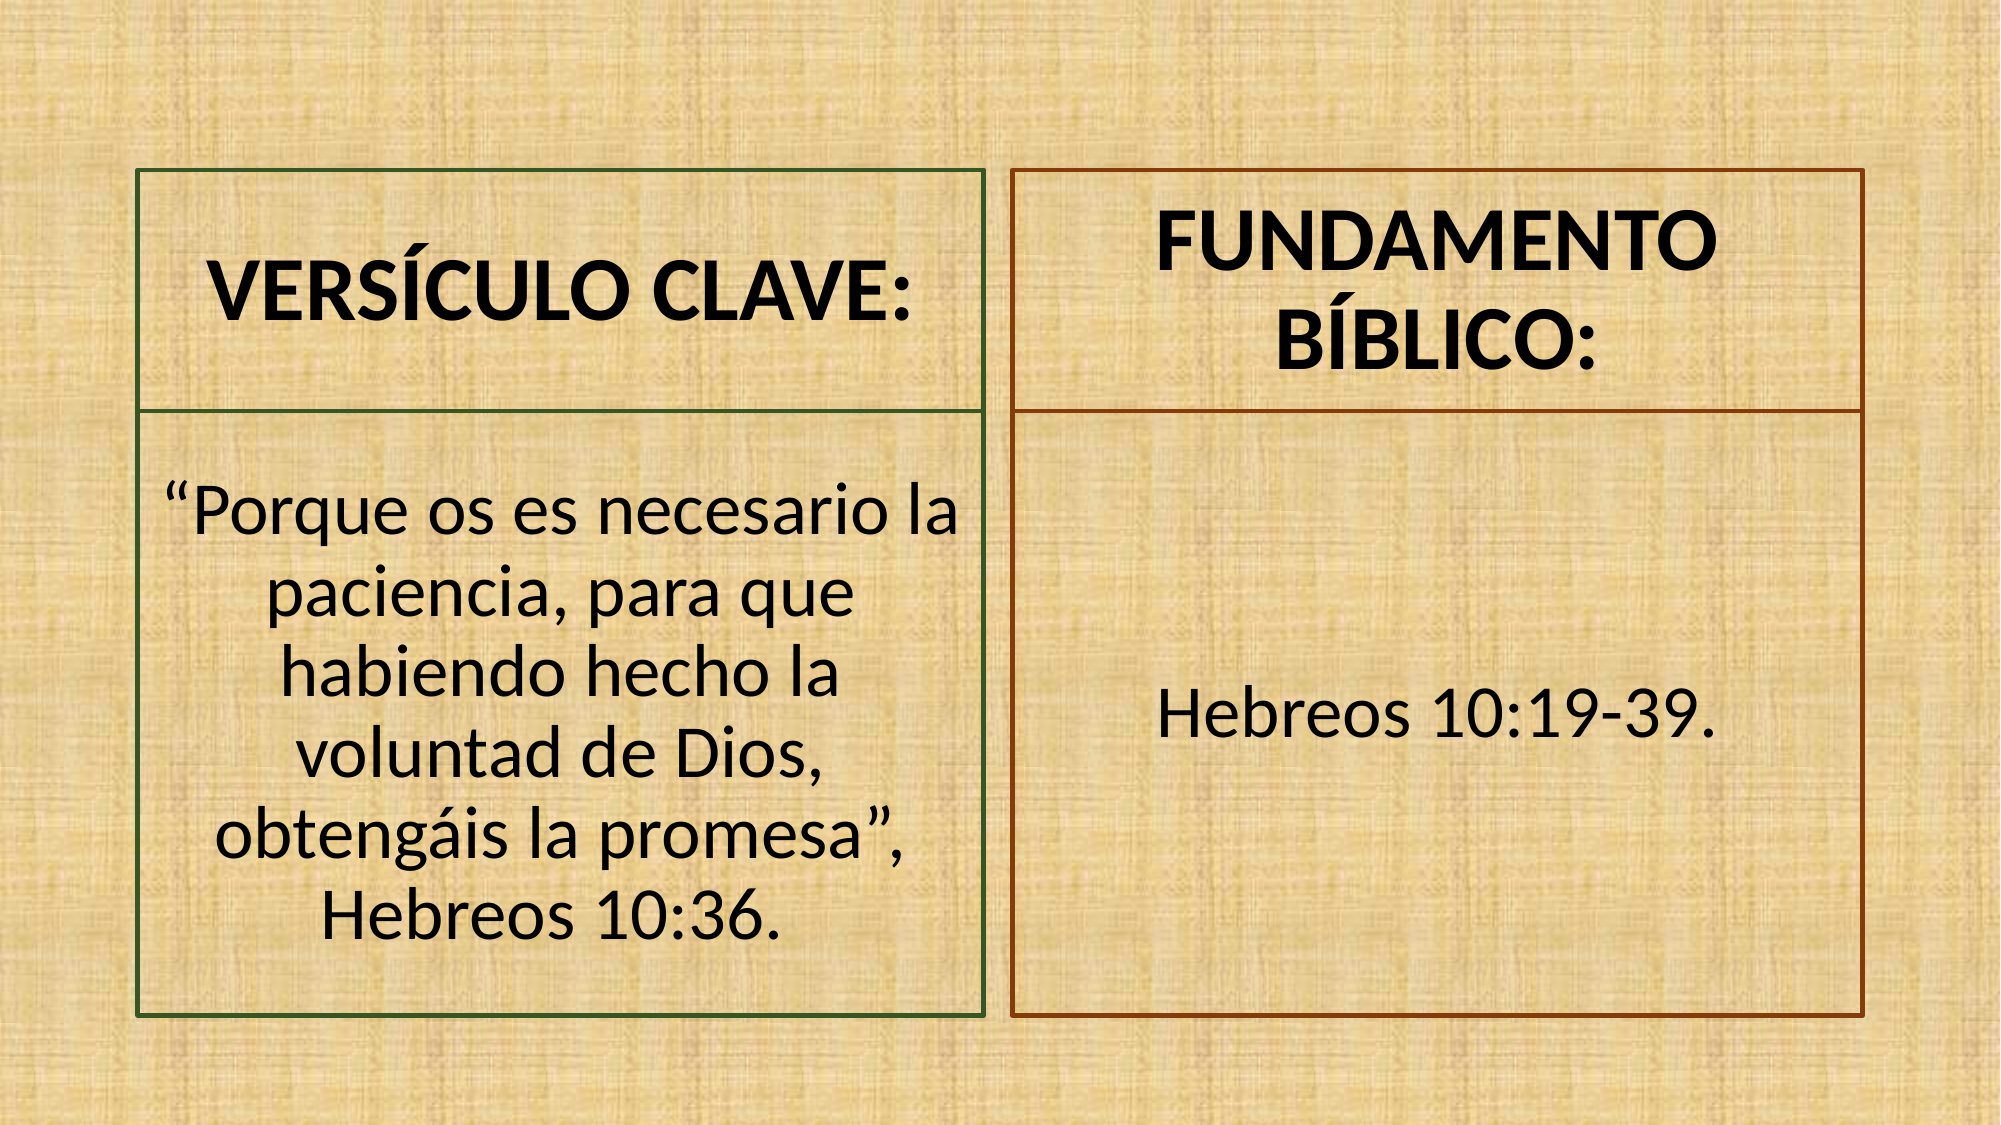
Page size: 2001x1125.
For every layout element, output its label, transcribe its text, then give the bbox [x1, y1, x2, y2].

list FUNDAMENTO BÍBLICO: [1012, 169, 1863, 410]
list Hebreos 10:19-39. [1012, 410, 1863, 1016]
list “Porque os es necesario la paciencia, para que habiendo hecho la voluntad de Dios, obtengáis la promesa”, Hebreos 10:36. [137, 410, 984, 1016]
list VERSÍCULO CLAVE: [137, 169, 984, 410]
picture [0, 0, 2001, 1125]
